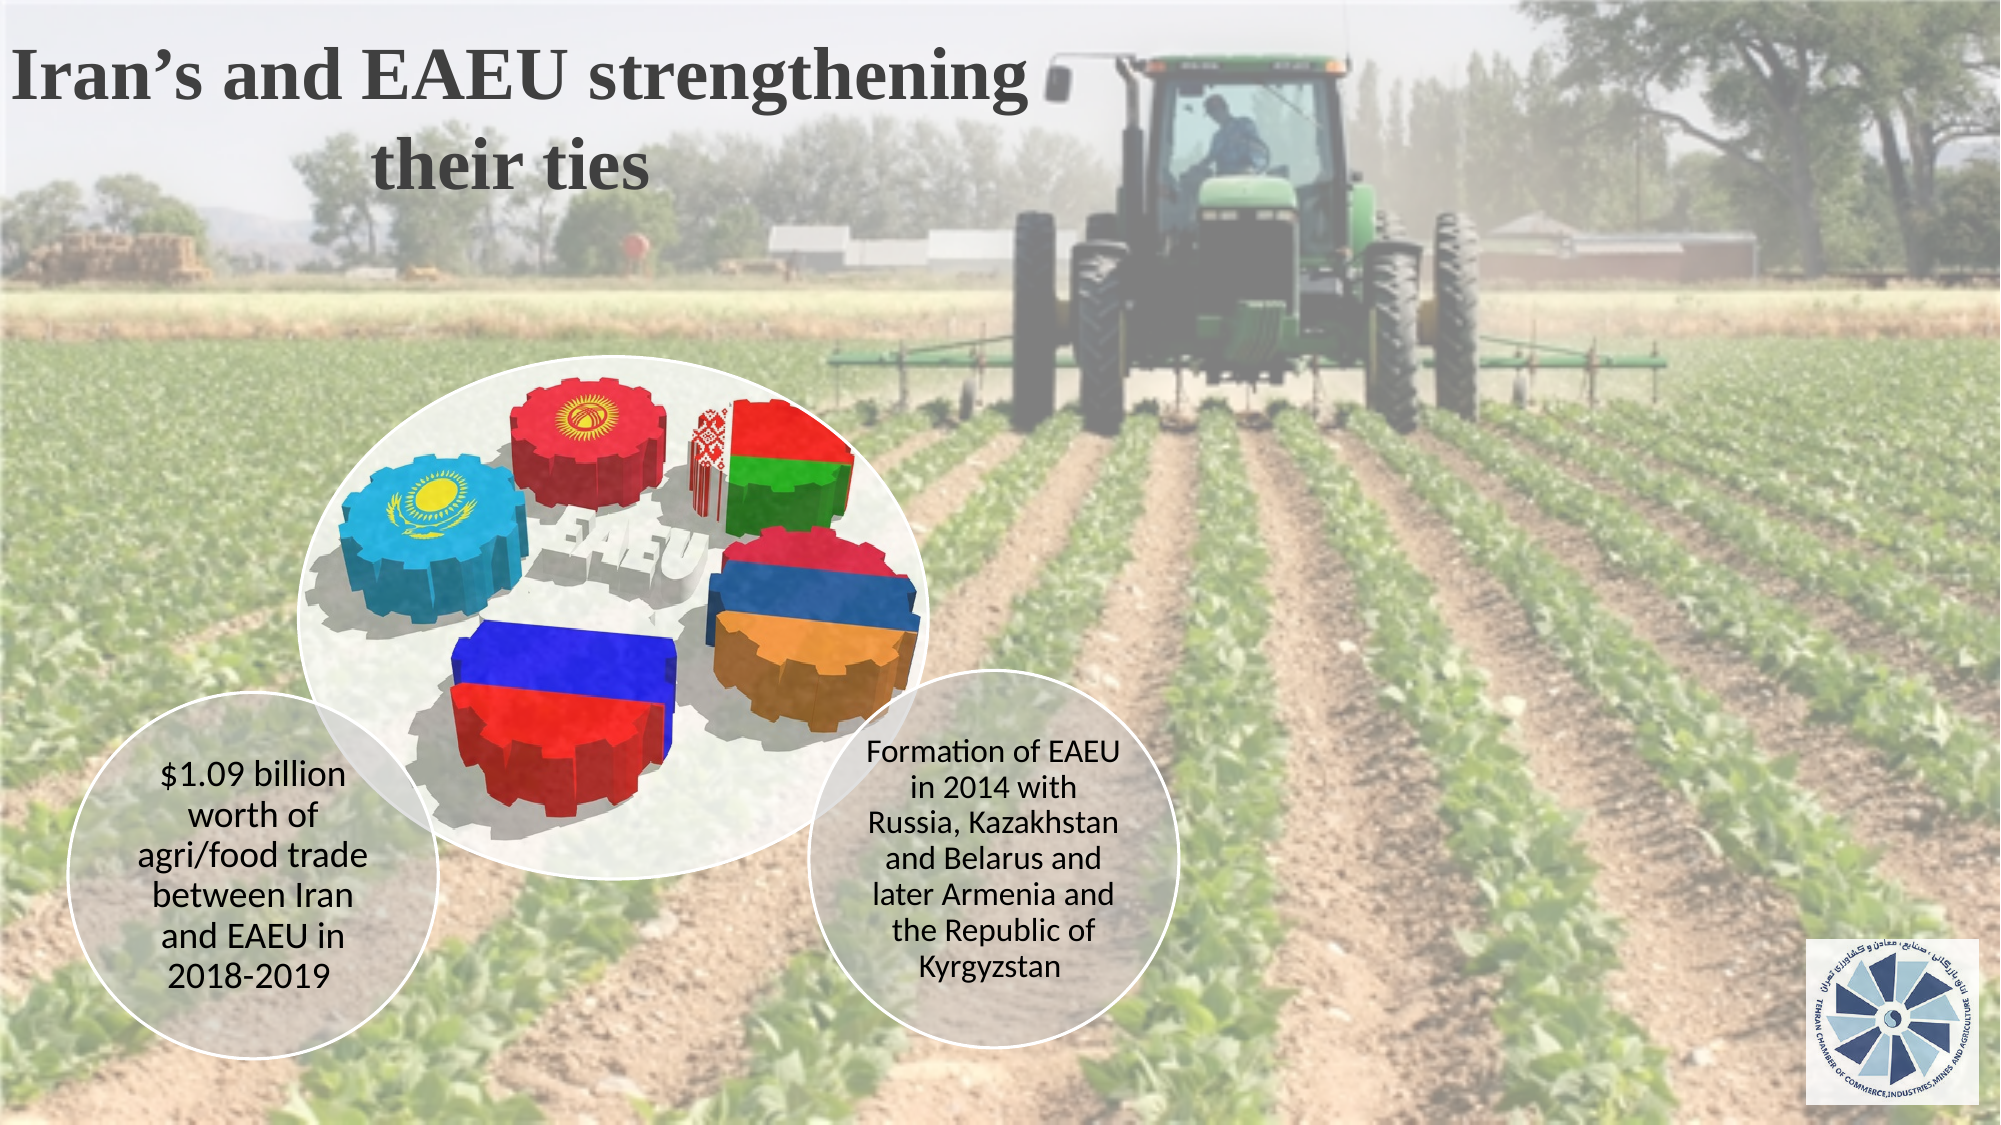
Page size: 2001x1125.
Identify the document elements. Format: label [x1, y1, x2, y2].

picture [0, 0, 2000, 1125]
text_box [0, 336, 1467, 1048]
